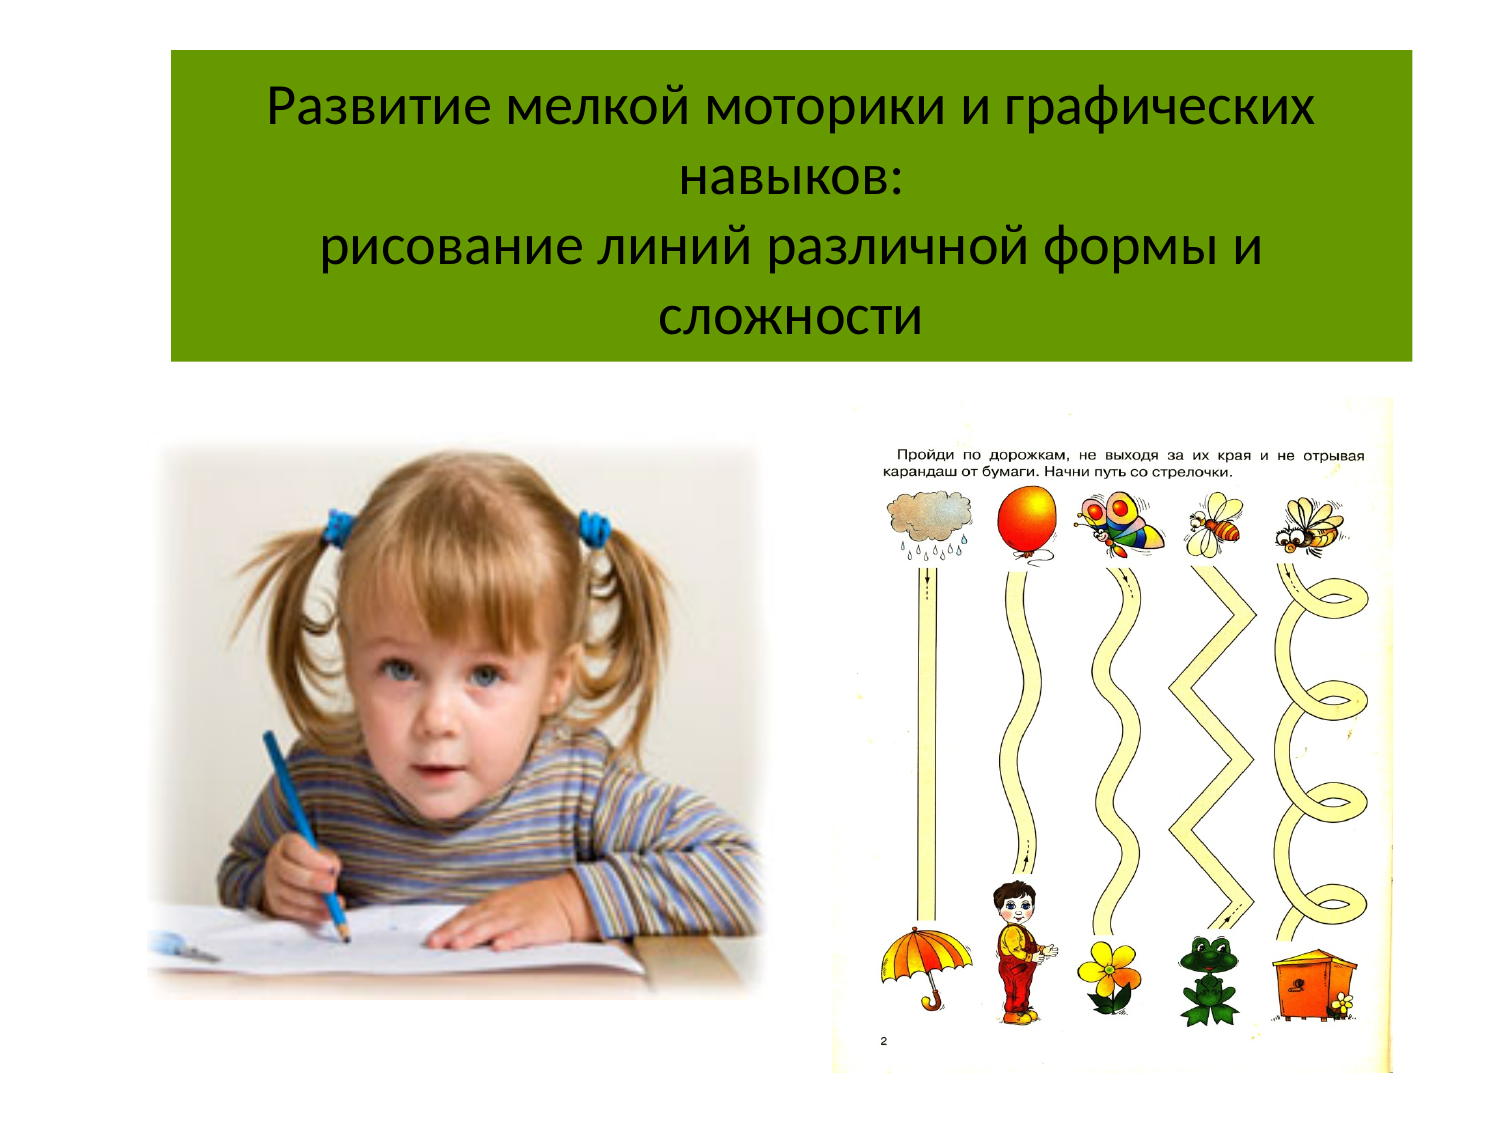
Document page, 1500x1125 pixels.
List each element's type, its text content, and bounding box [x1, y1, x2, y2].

title Развитие мелкой моторики и графических навыков: рисование линий различной формы и сложности [171, 50, 1413, 362]
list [832, 396, 1393, 1073]
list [147, 432, 774, 1000]
